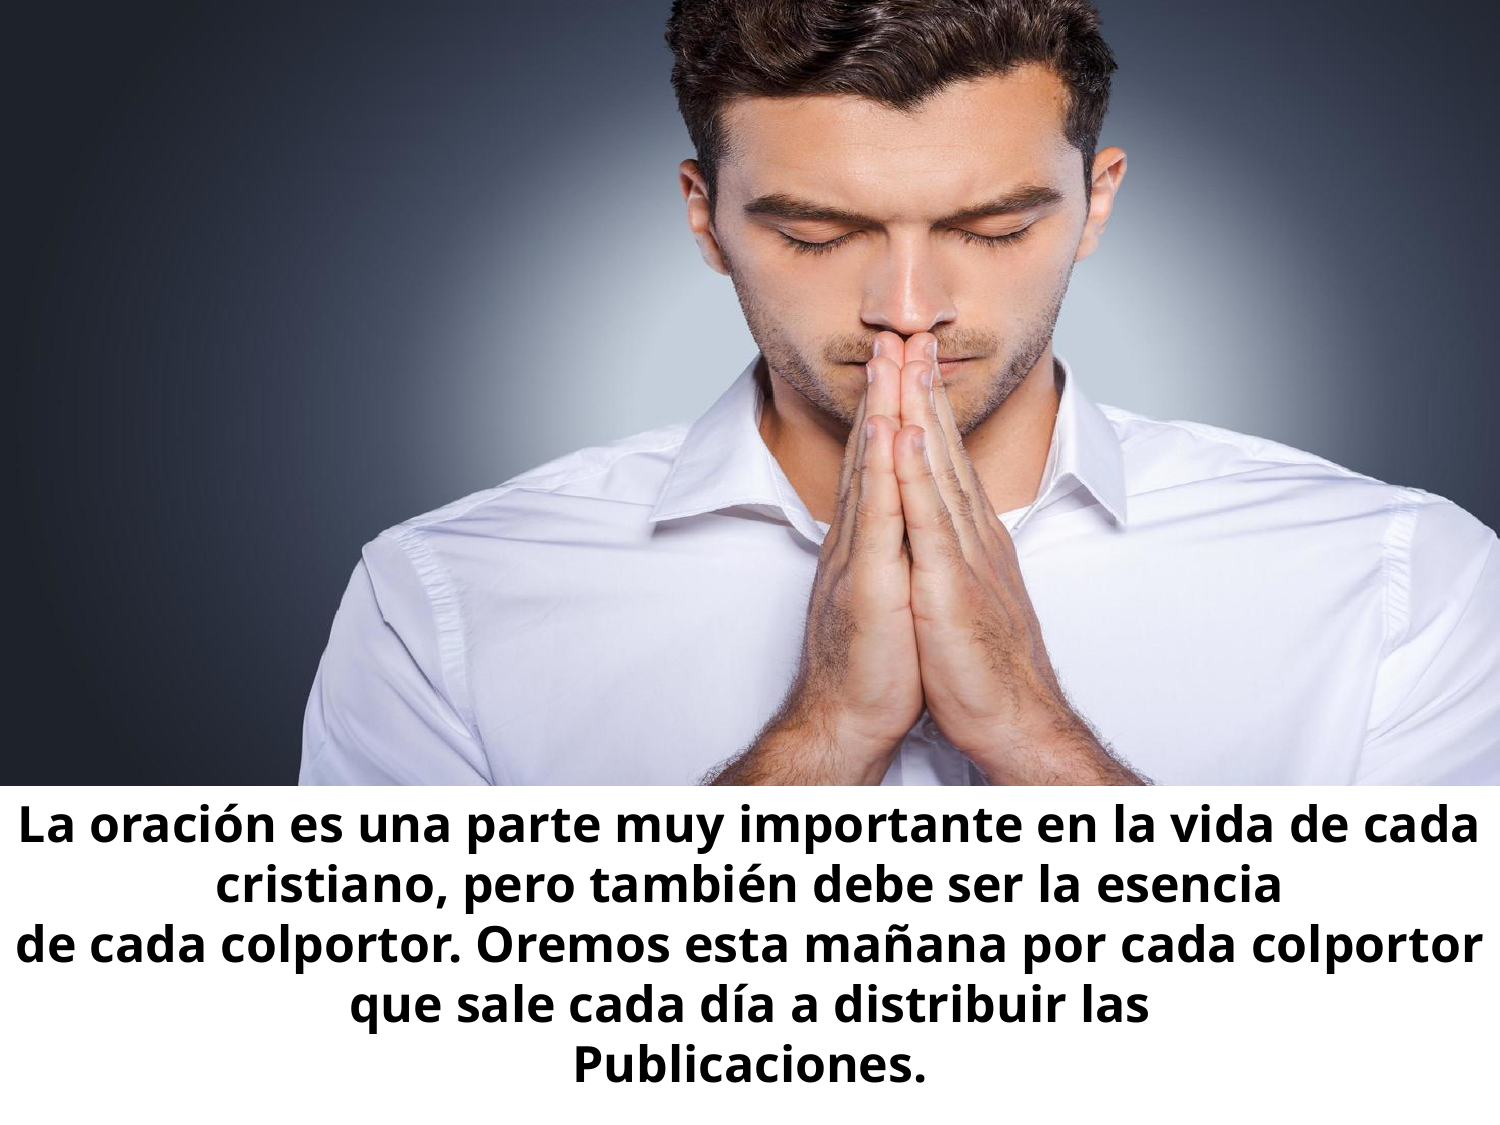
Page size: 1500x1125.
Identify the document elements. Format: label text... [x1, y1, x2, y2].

text_box La oración es una parte muy importante en la vida de cada cristiano, pero también debe ser la esencia de cada colportor. Oremos esta mañana por cada colportor que sale cada día a distribuir las Publicaciones. [0, 786, 1500, 1101]
picture [0, 0, 1500, 786]
